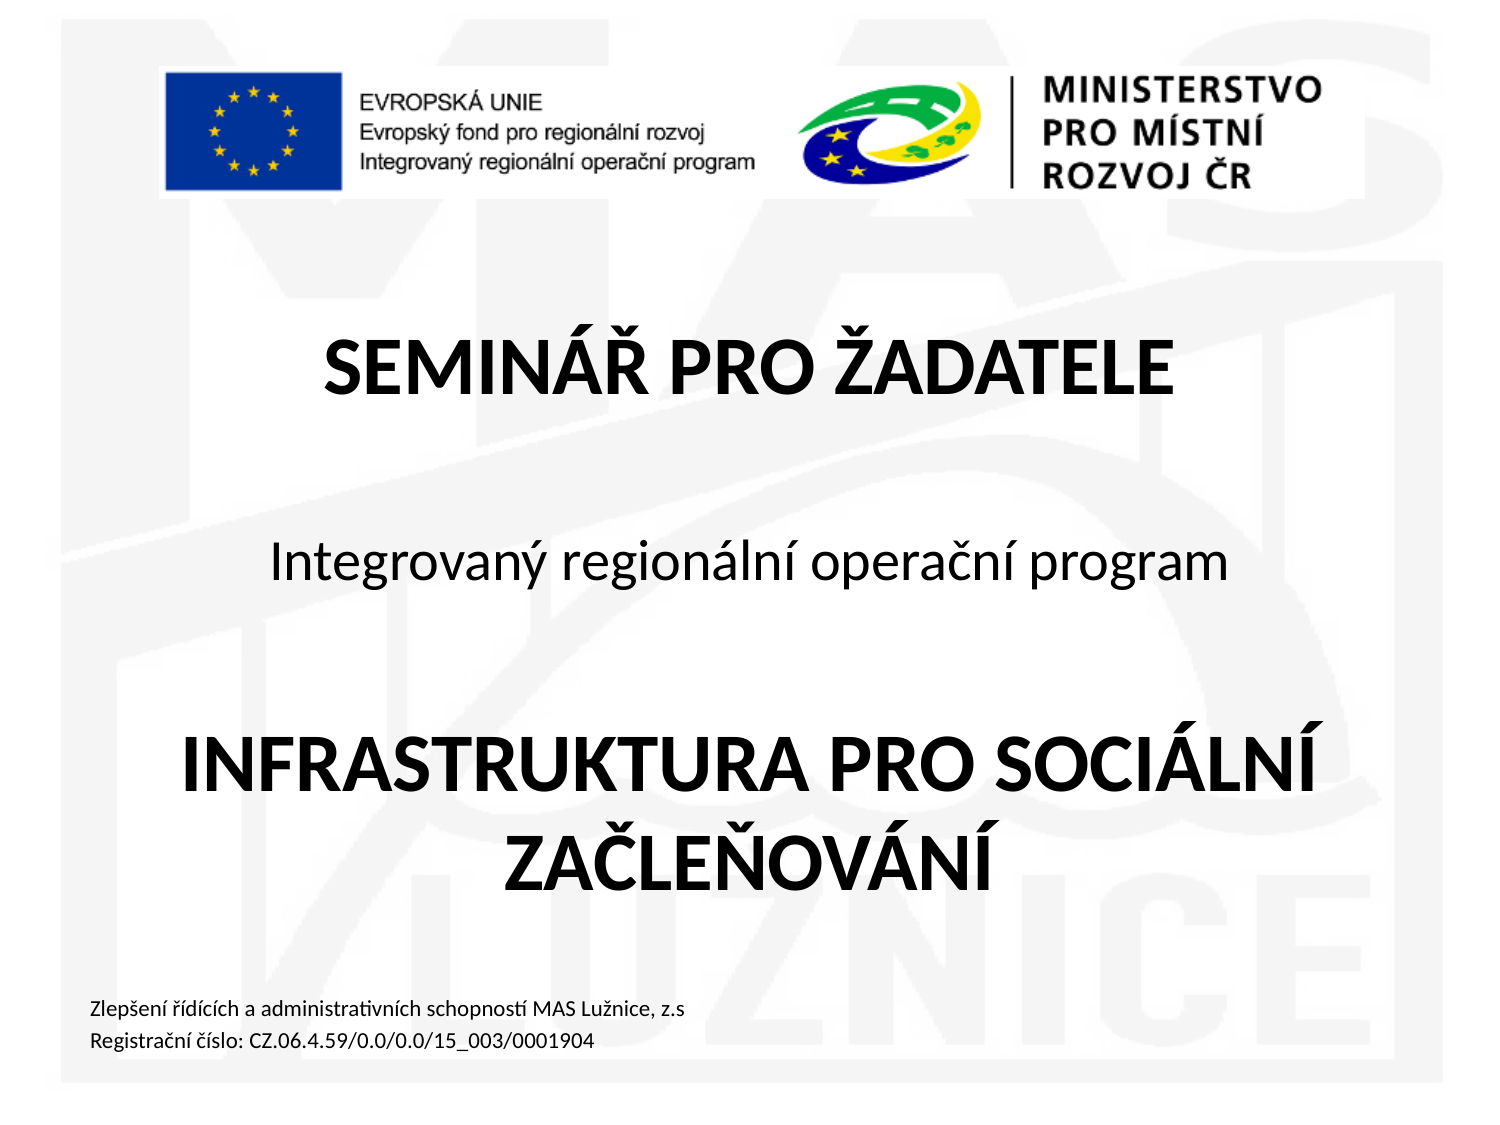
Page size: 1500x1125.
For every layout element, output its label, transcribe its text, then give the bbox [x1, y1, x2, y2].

picture [159, 66, 1365, 199]
list SEMINÁŘ PRO ŽADATELE Integrovaný regionální operační program INFRASTRUKTURA PRO SOCIÁLNÍ ZAČLEŇOVÁNÍ Zlepšení řídících a administrativních schopností MAS Lužnice, z.s Registrační číslo: CZ.06.4.59/0.0/0.0/15_003/0001904 [75, 262, 1425, 1094]
